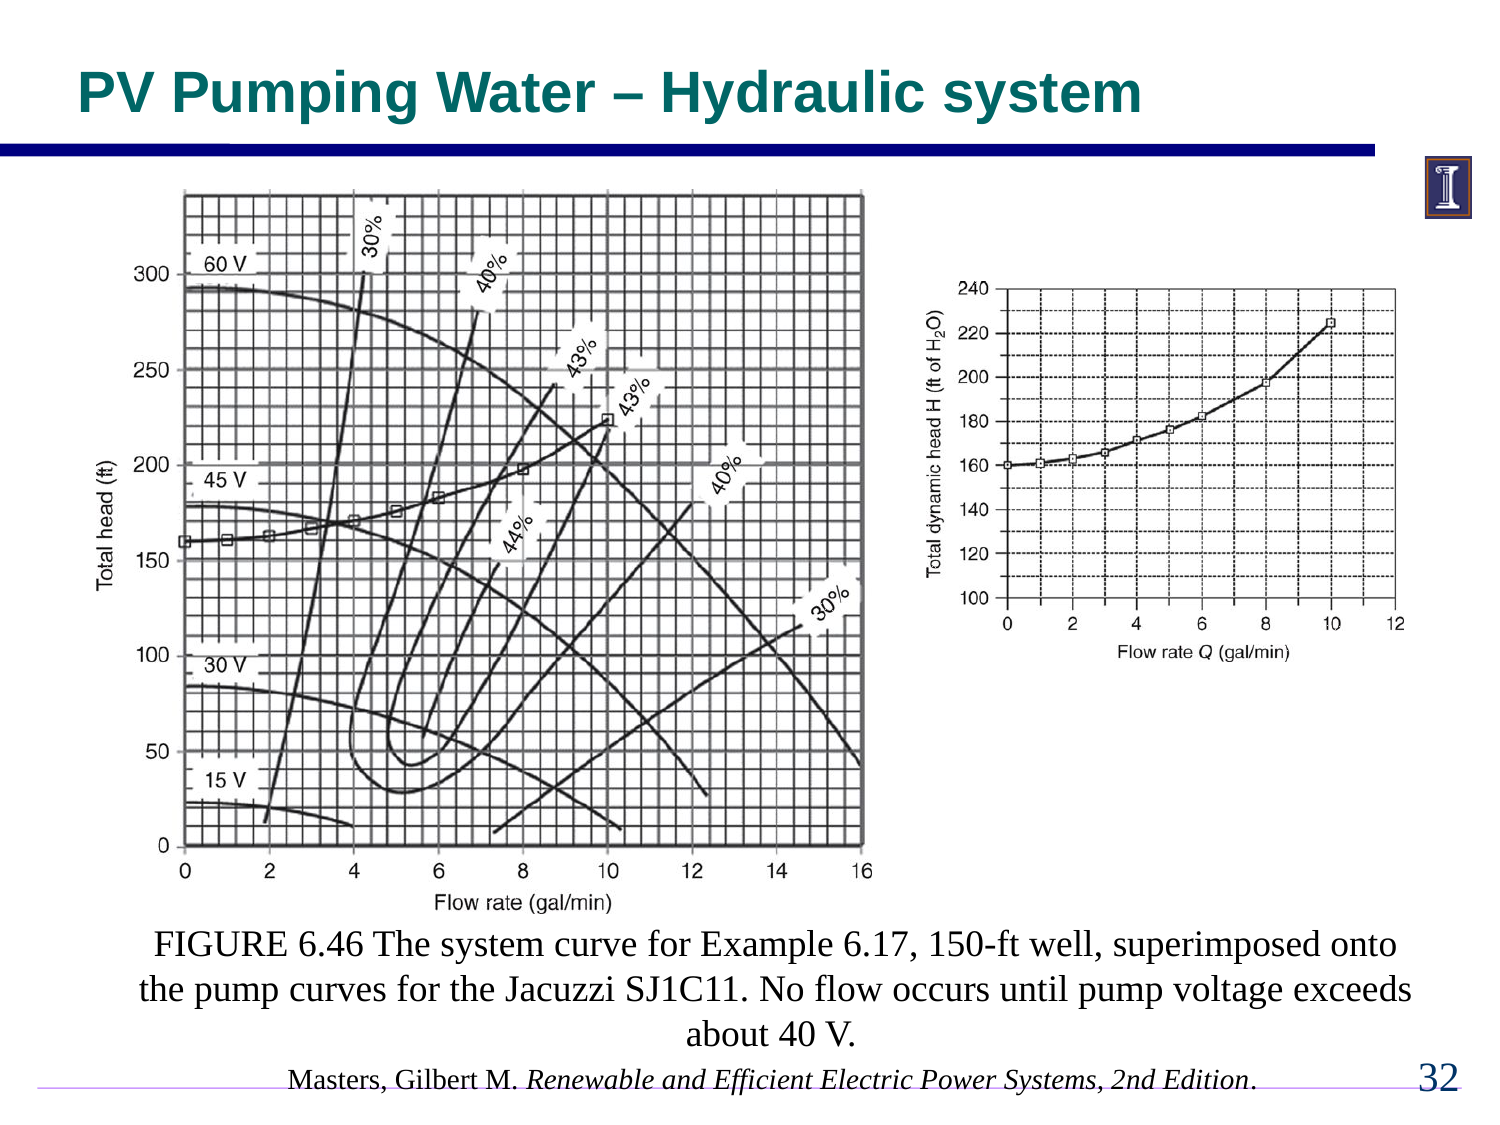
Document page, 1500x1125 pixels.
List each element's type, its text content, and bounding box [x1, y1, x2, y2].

slide_number 31 [1162, 1037, 1476, 1113]
title PV Pumping Water – Hydraulic system [62, 49, 1441, 138]
text_box FIGURE 6.46 The system curve for Example 6.17, 150-ft well, superimposed onto the pump curves for the Jacuzzi SJ1C11. No flow occurs until pump voltage exceeds about 40 V. Masters, Gilbert M. Renewable and Efficient Electric Power Systems, 2nd Edition. [112, 911, 1440, 1103]
picture [95, 189, 872, 915]
picture [925, 281, 1404, 662]
picture [1424, 156, 1472, 219]
